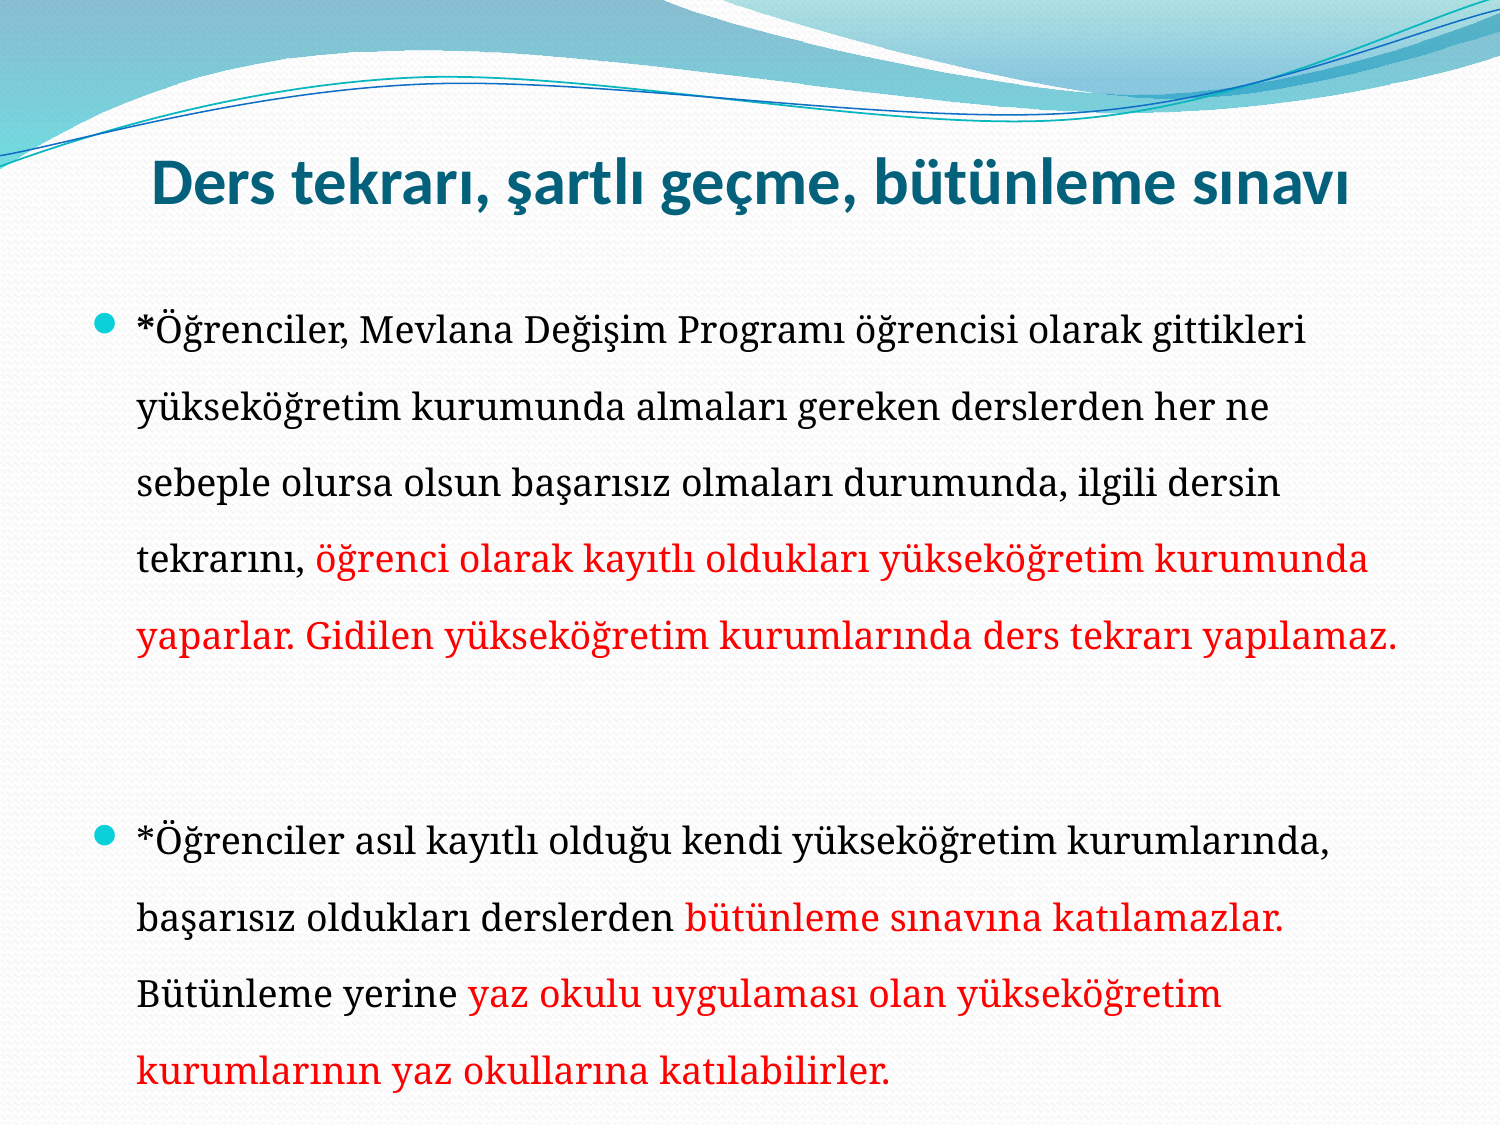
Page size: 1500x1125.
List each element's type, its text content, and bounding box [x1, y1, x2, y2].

title Ders tekrarı, şartlı geçme, bütünleme sınavı [76, 125, 1427, 219]
list *Öğrenciler, Mevlana Değişim Programı öğrencisi olarak gittikleri yükseköğretim kurumunda almaları gereken derslerden her ne sebeple olursa olsun başarısız olmaları durumunda, ilgili dersin tekrarını, öğrenci olarak kayıtlı oldukları yükseköğretim kurumunda yaparlar. Gidilen yükseköğretim kurumlarında ders tekrarı yapılamaz. *Öğrenciler asıl kayıtlı olduğu kendi yükseköğretim kurumlarında, başarısız oldukları derslerden bütünleme sınavına katılamazlar. Bütünleme yerine yaz okulu uygulaması olan yükseköğretim kurumlarının yaz okullarına katılabilirler. [76, 267, 1427, 1059]
